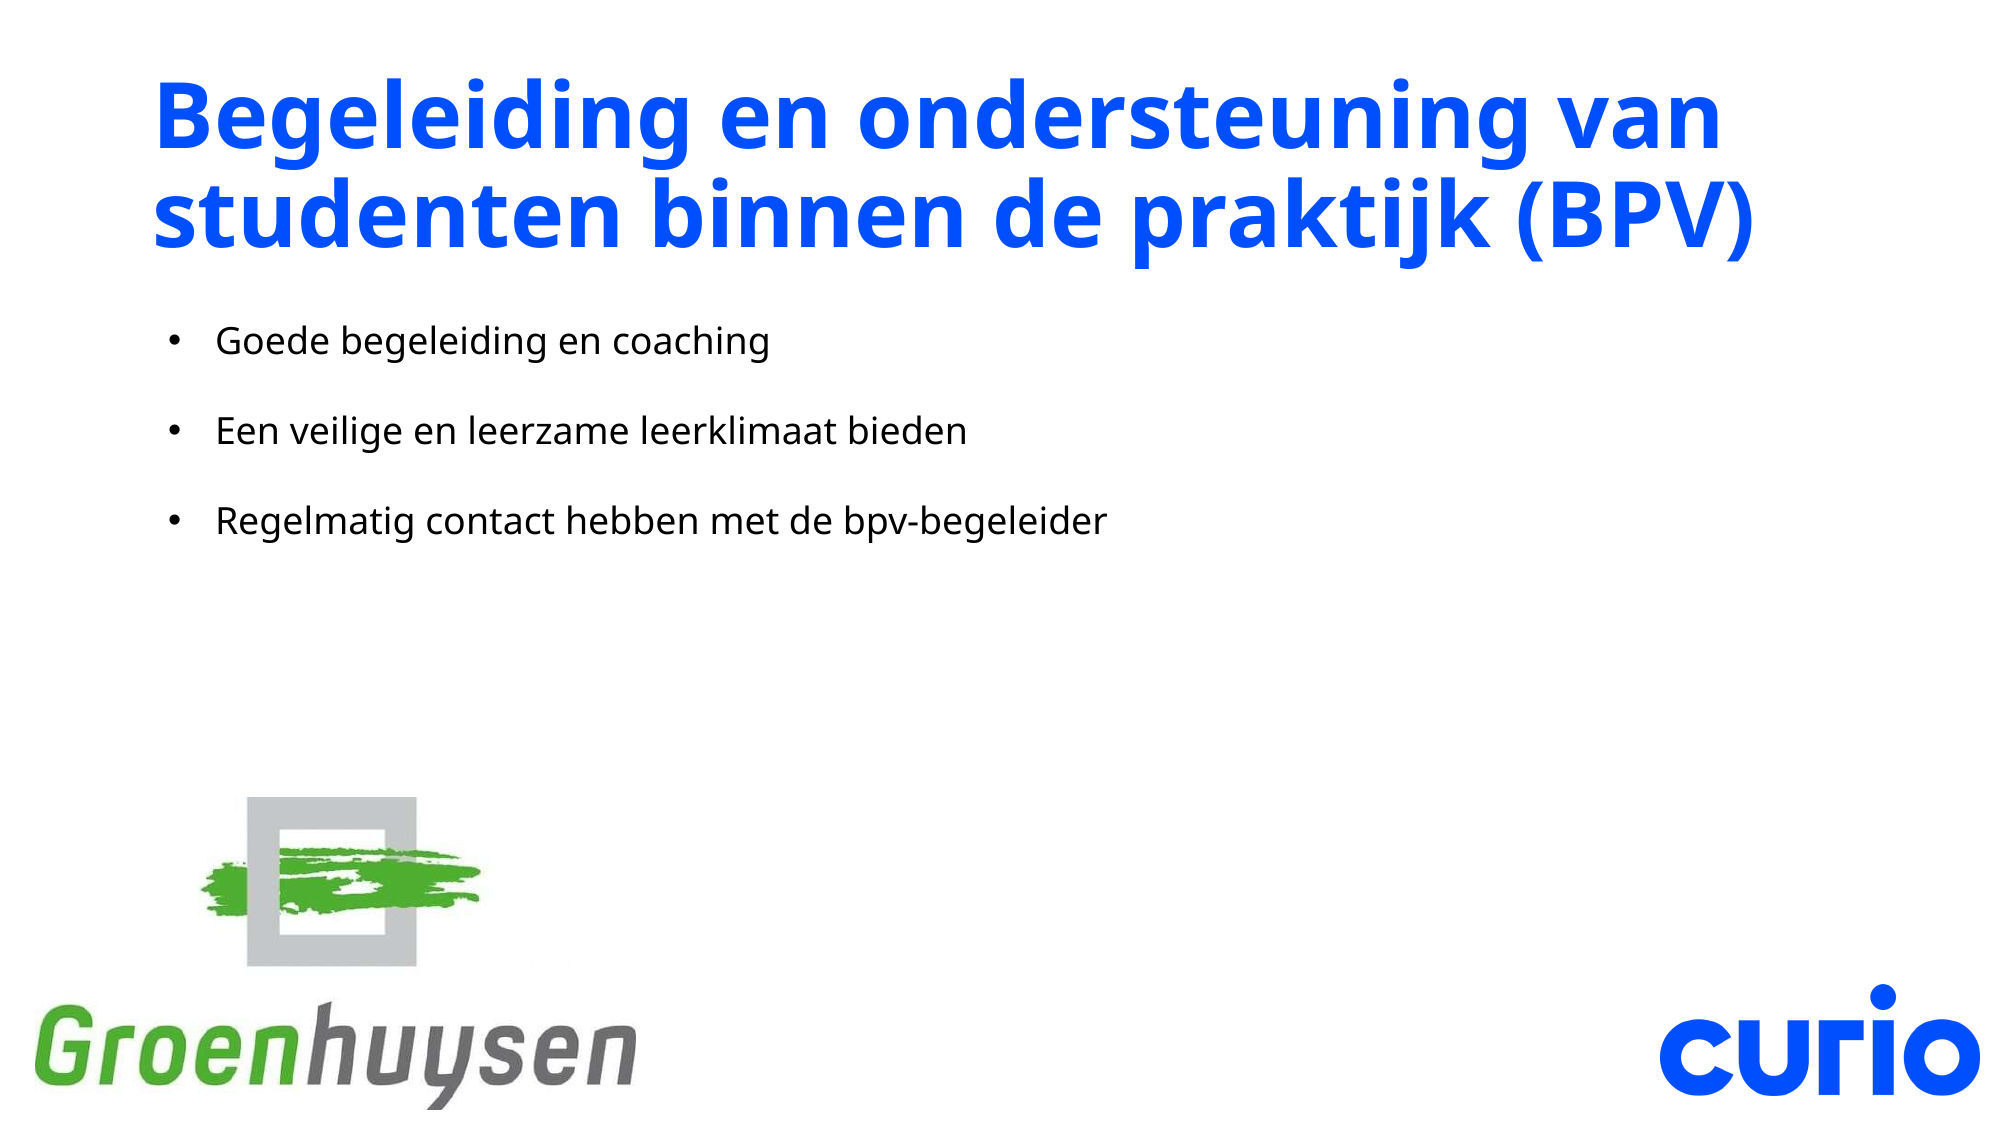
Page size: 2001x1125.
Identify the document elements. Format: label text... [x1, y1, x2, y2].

picture [35, 796, 637, 1111]
title Begeleiding en ondersteuning van studenten binnen de praktijk (BPV) [137, 59, 1863, 278]
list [1659, 983, 1981, 1097]
text_box Goede begeleiding en coaching Een veilige en leerzame leerklimaat bieden Regelmatig contact hebben met de bpv-begeleider [153, 309, 1591, 550]
